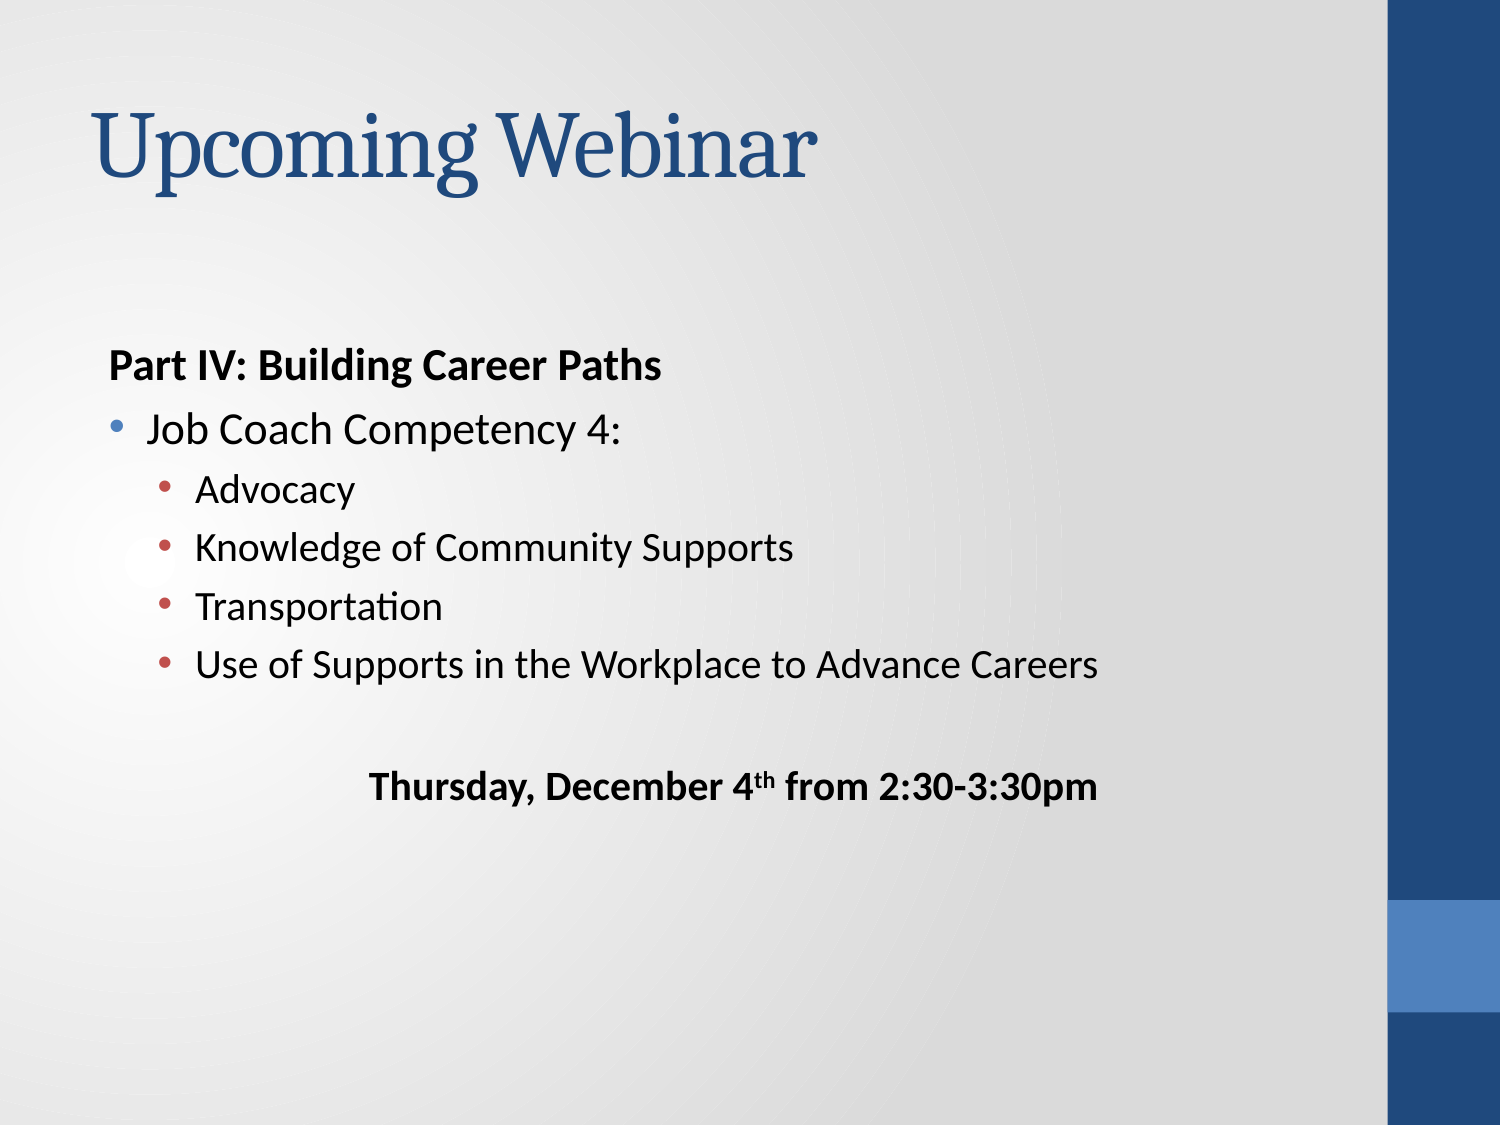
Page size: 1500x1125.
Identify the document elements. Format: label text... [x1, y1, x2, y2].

list Part IV: Building Career Paths Job Coach Competency 4: Advocacy Knowledge of Community Supports Transportation Use of Supports in the Workplace to Advance Careers Thursday, December 4th from 2:30-3:30pm [75, 262, 1325, 1050]
title Upcoming Webinar [75, 45, 1325, 233]
